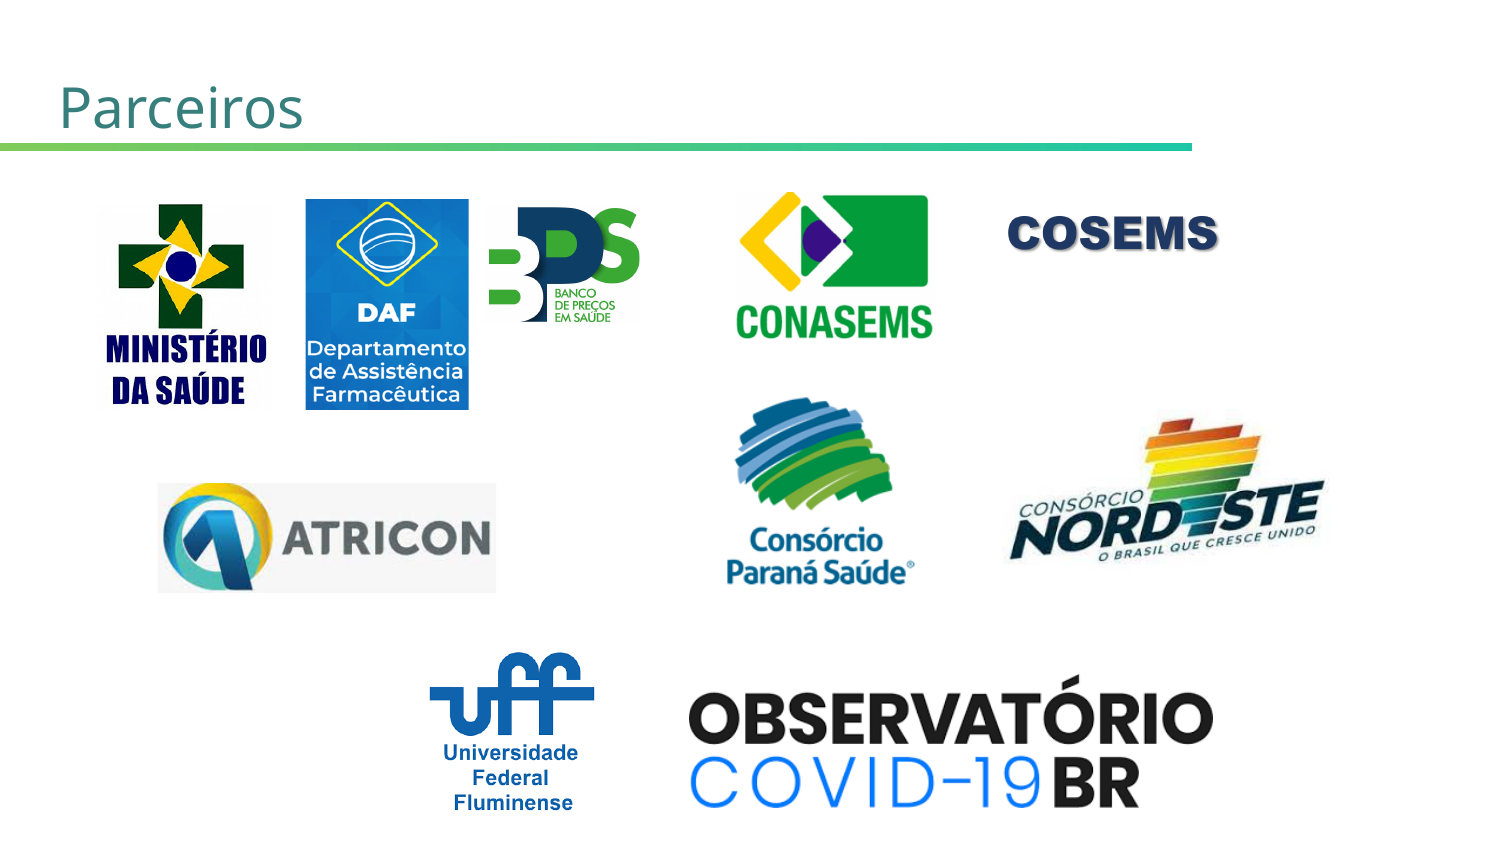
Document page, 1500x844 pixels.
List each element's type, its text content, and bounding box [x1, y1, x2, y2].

picture [0, 142, 1192, 151]
picture [305, 198, 469, 410]
picture [715, 393, 921, 595]
picture [157, 482, 497, 593]
picture [426, 650, 597, 820]
picture [735, 192, 935, 340]
picture [482, 206, 640, 324]
picture [978, 192, 1245, 272]
picture [97, 204, 272, 410]
title Parceiros [43, 56, 951, 141]
picture [689, 674, 1213, 808]
picture [984, 408, 1341, 573]
